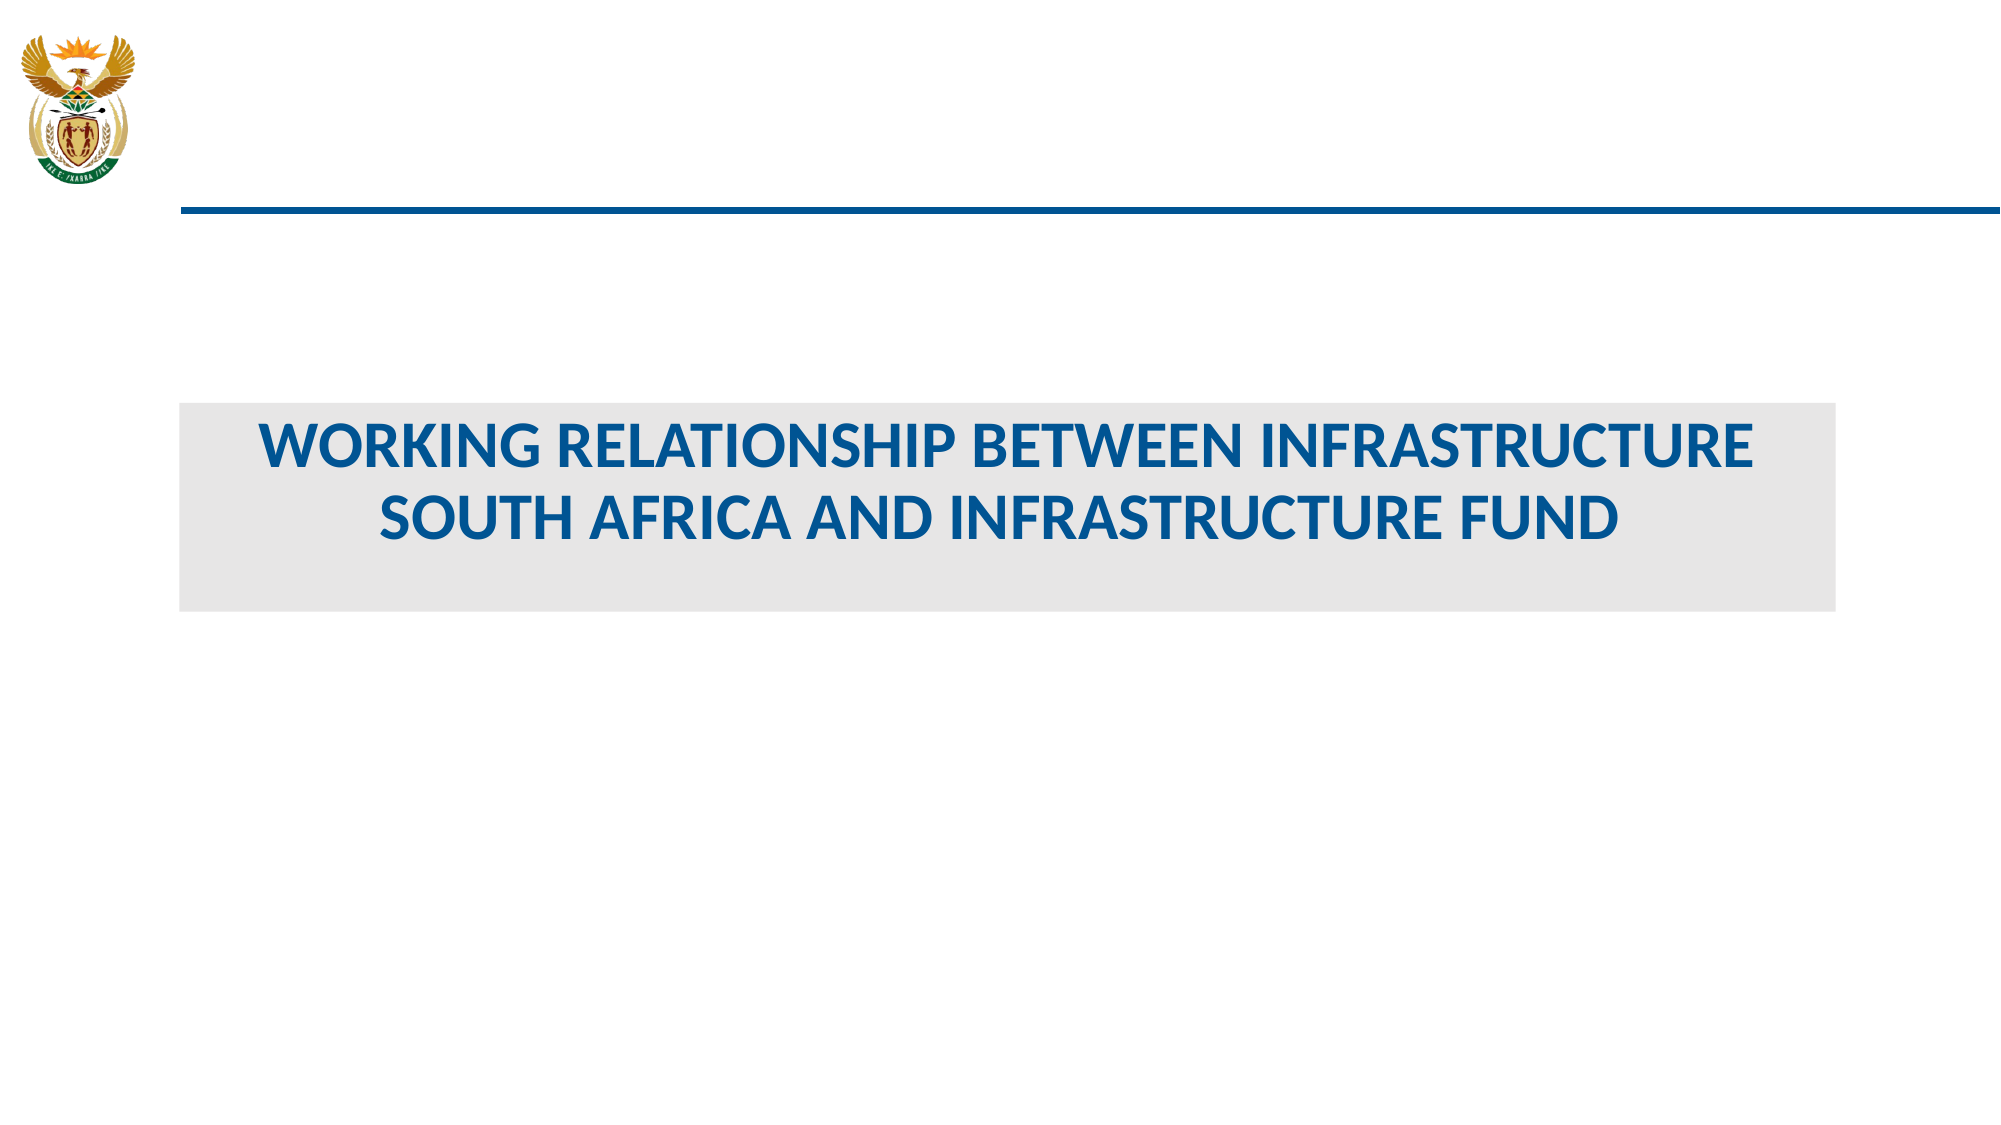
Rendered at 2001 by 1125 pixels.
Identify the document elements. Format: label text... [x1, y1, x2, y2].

text_box WORKING RELATIONSHIP BETWEEN INFRASTRUCTURE SOUTH AFRICA AND INFRASTRUCTURE FUND [179, 402, 1836, 612]
picture [21, 35, 135, 184]
